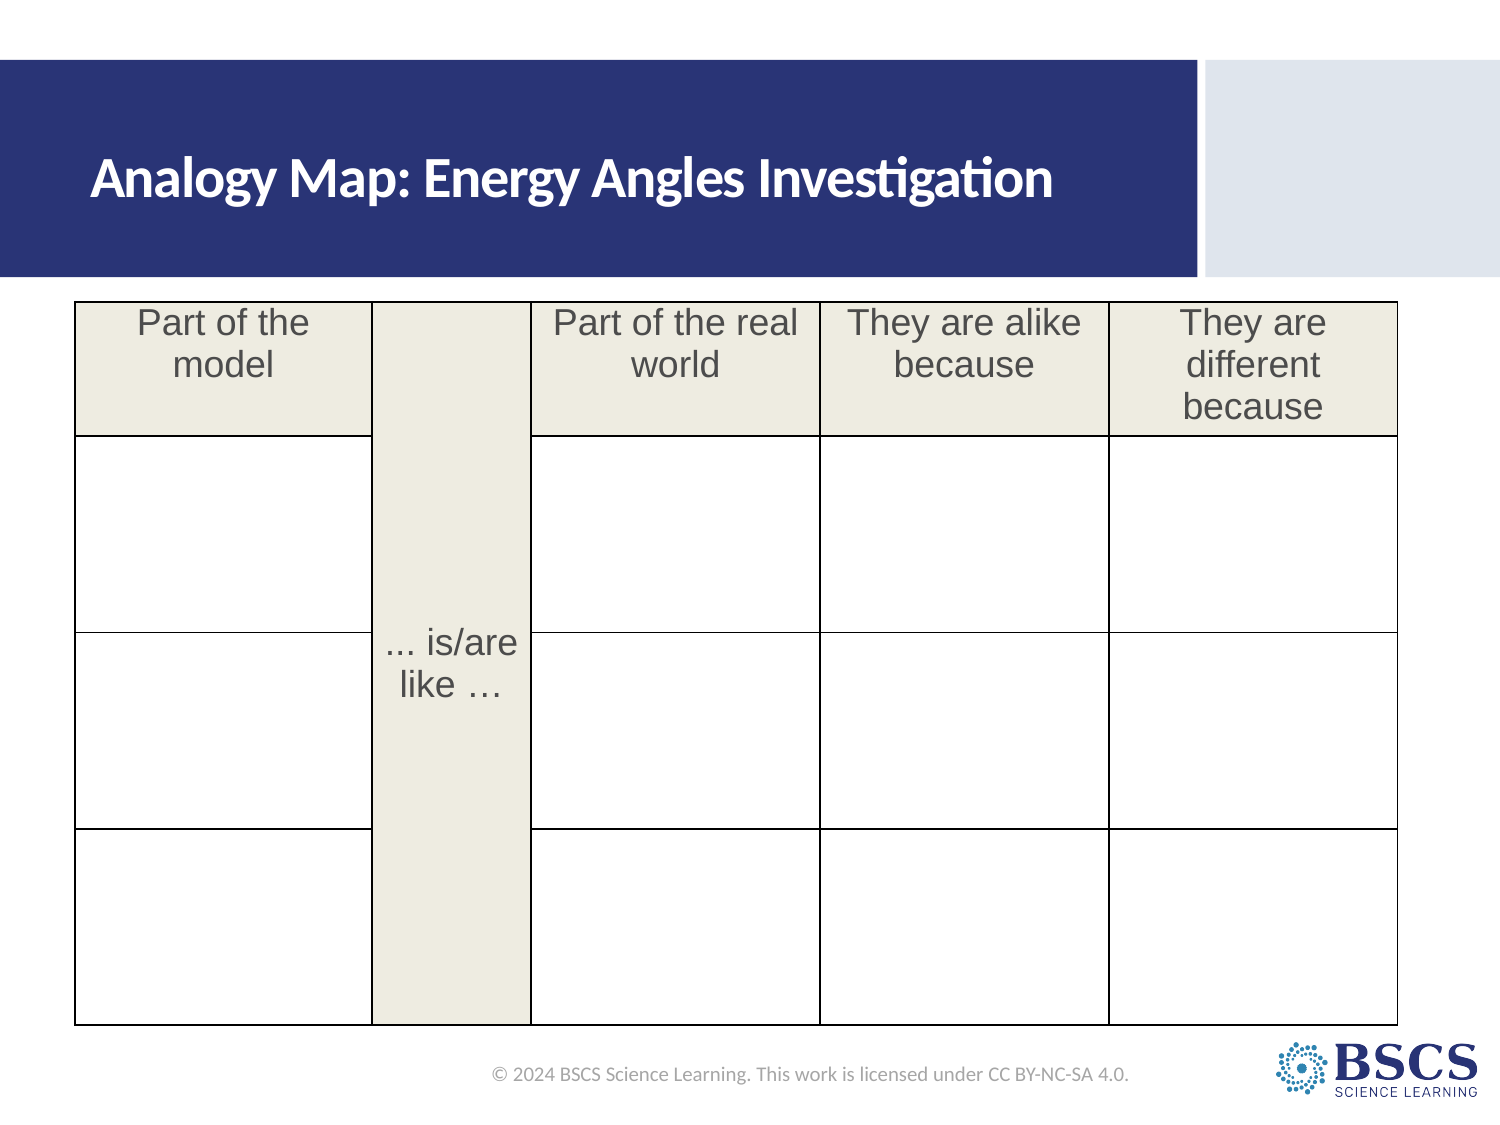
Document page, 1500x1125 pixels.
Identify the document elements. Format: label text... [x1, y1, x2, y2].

table_cell [532, 633, 819, 828]
picture [1275, 1041, 1478, 1098]
footer © 2024 BSCS Science Learning. This work is licensed under CC BY-NC-SA 4.0. [476, 1042, 1204, 1103]
table_header They are alike because [821, 303, 1108, 435]
table_cell [76, 633, 371, 828]
table_cell [532, 830, 819, 1024]
table_cell [1110, 830, 1397, 1024]
table_cell [1110, 633, 1397, 828]
table_cell [1110, 437, 1397, 632]
table_cell [76, 437, 371, 632]
table_header They are different because [1110, 303, 1397, 435]
title Analogy Map: Energy Angles Investigation [75, 87, 1115, 271]
table_header Part of the real world [532, 303, 819, 435]
table_header ... is/are like … [373, 303, 530, 1024]
table_cell [821, 437, 1108, 632]
table_header Part of the model [76, 303, 371, 435]
table_cell [821, 830, 1108, 1024]
table_cell [821, 633, 1108, 828]
table_cell [76, 830, 371, 1024]
table_cell [532, 437, 819, 632]
